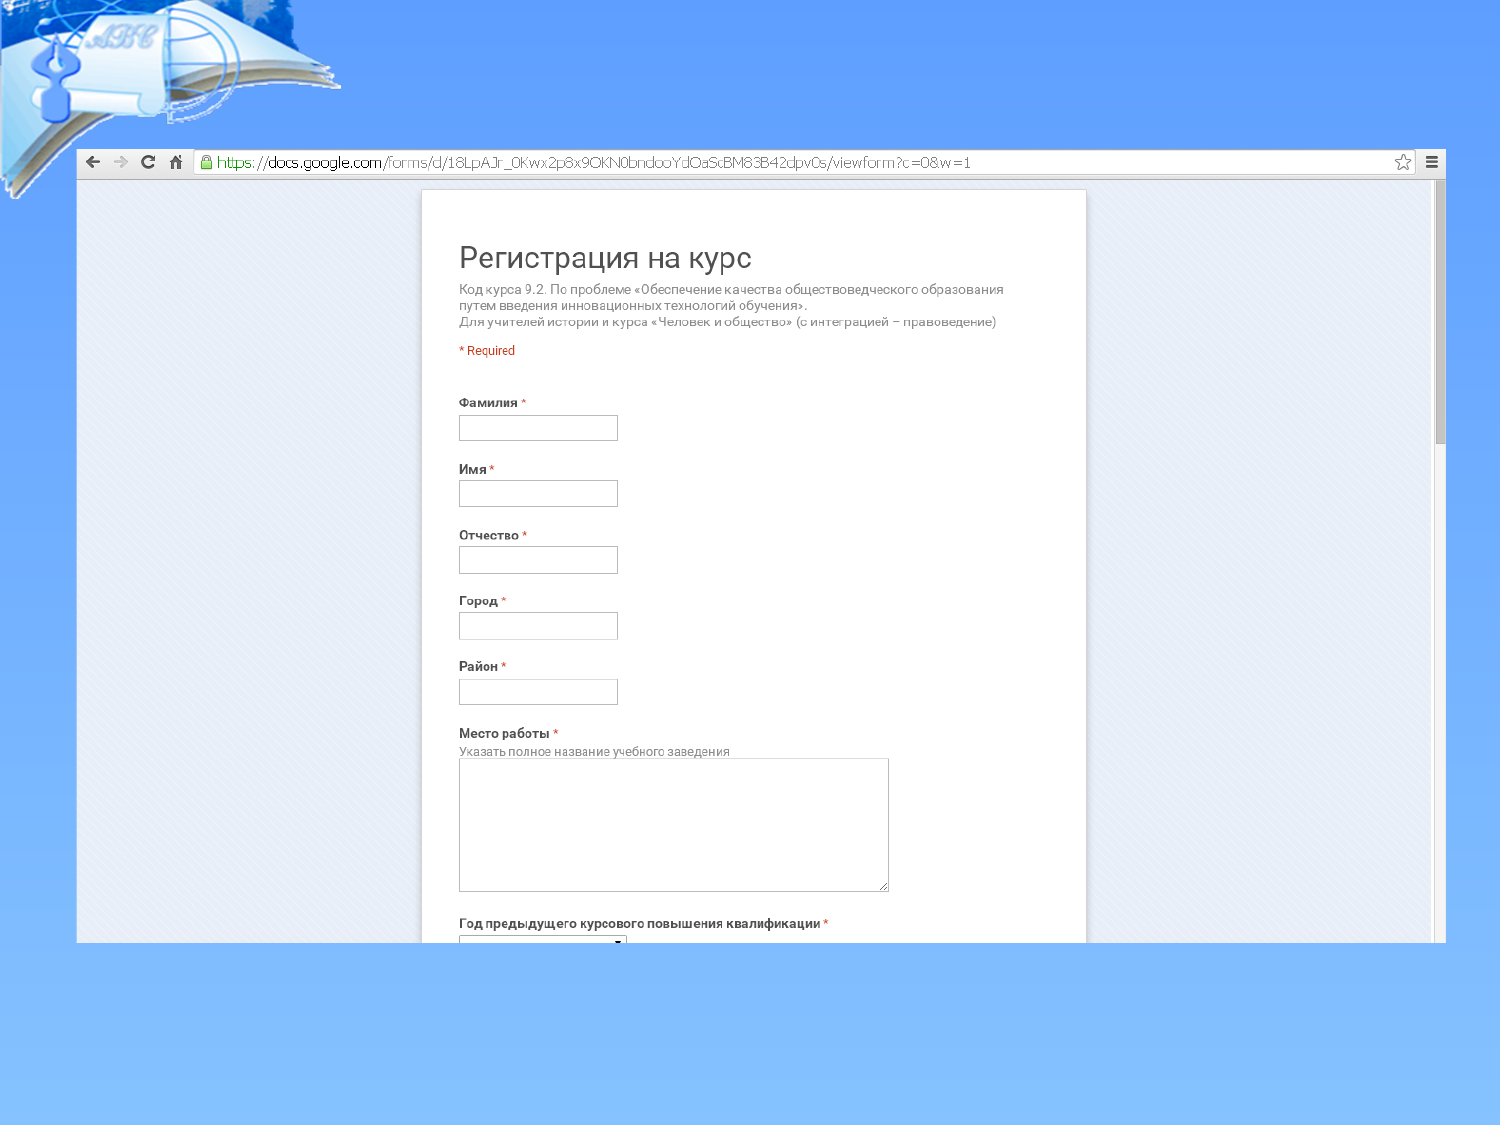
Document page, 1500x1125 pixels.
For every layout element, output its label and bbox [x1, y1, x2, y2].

picture [0, 0, 341, 200]
list [76, 148, 1447, 943]
